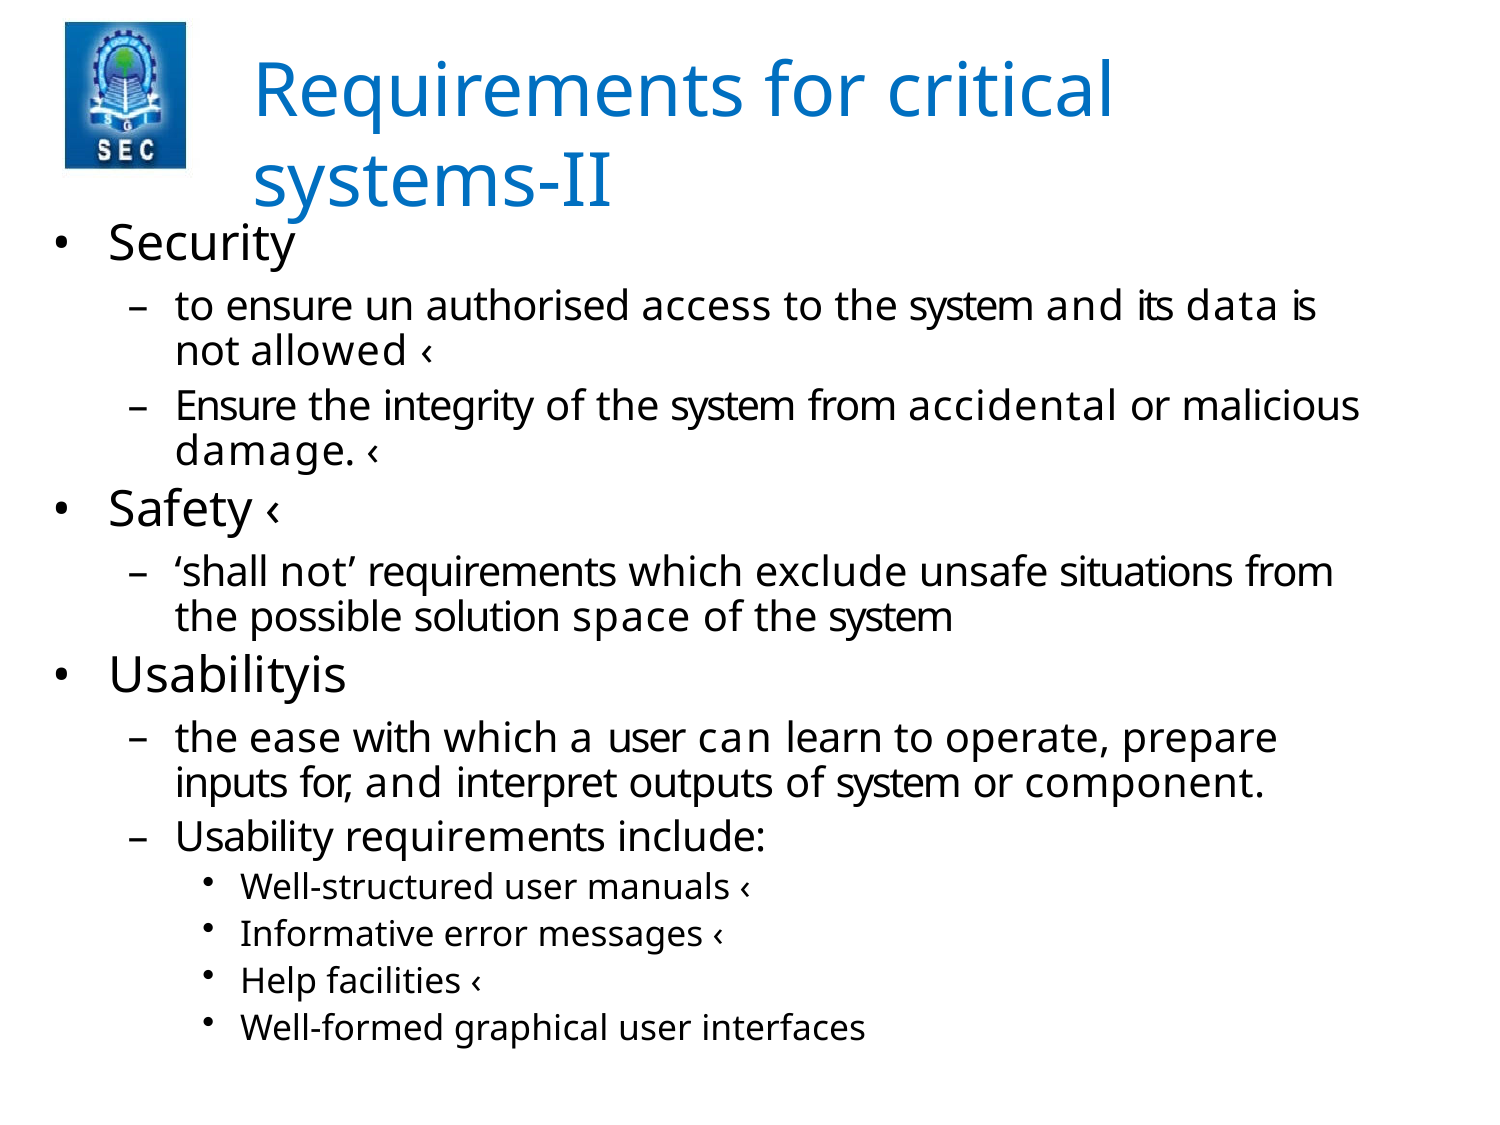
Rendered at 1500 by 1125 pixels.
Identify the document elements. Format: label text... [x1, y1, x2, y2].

title Requirements for critical systems-II [249, 39, 1403, 200]
text_box Security to ensure un authorised access to the system and its data is not allowed ‹ Ensure the integrity of the system from accidental or malicious damage. ‹ Safety ‹ ‘shall not’ requirements which exclude unsafe situations from the possible solution space of the system Usabilityis the ease with which a user can learn to operate, prepare inputs for, and interpret outputs of system or component. Usability requirements include: Well-structured user manuals ‹ Informative error messages ‹ Help facilities ‹ Well-formed graphical user interfaces [50, 200, 1421, 1048]
picture [0, 0, 251, 188]
